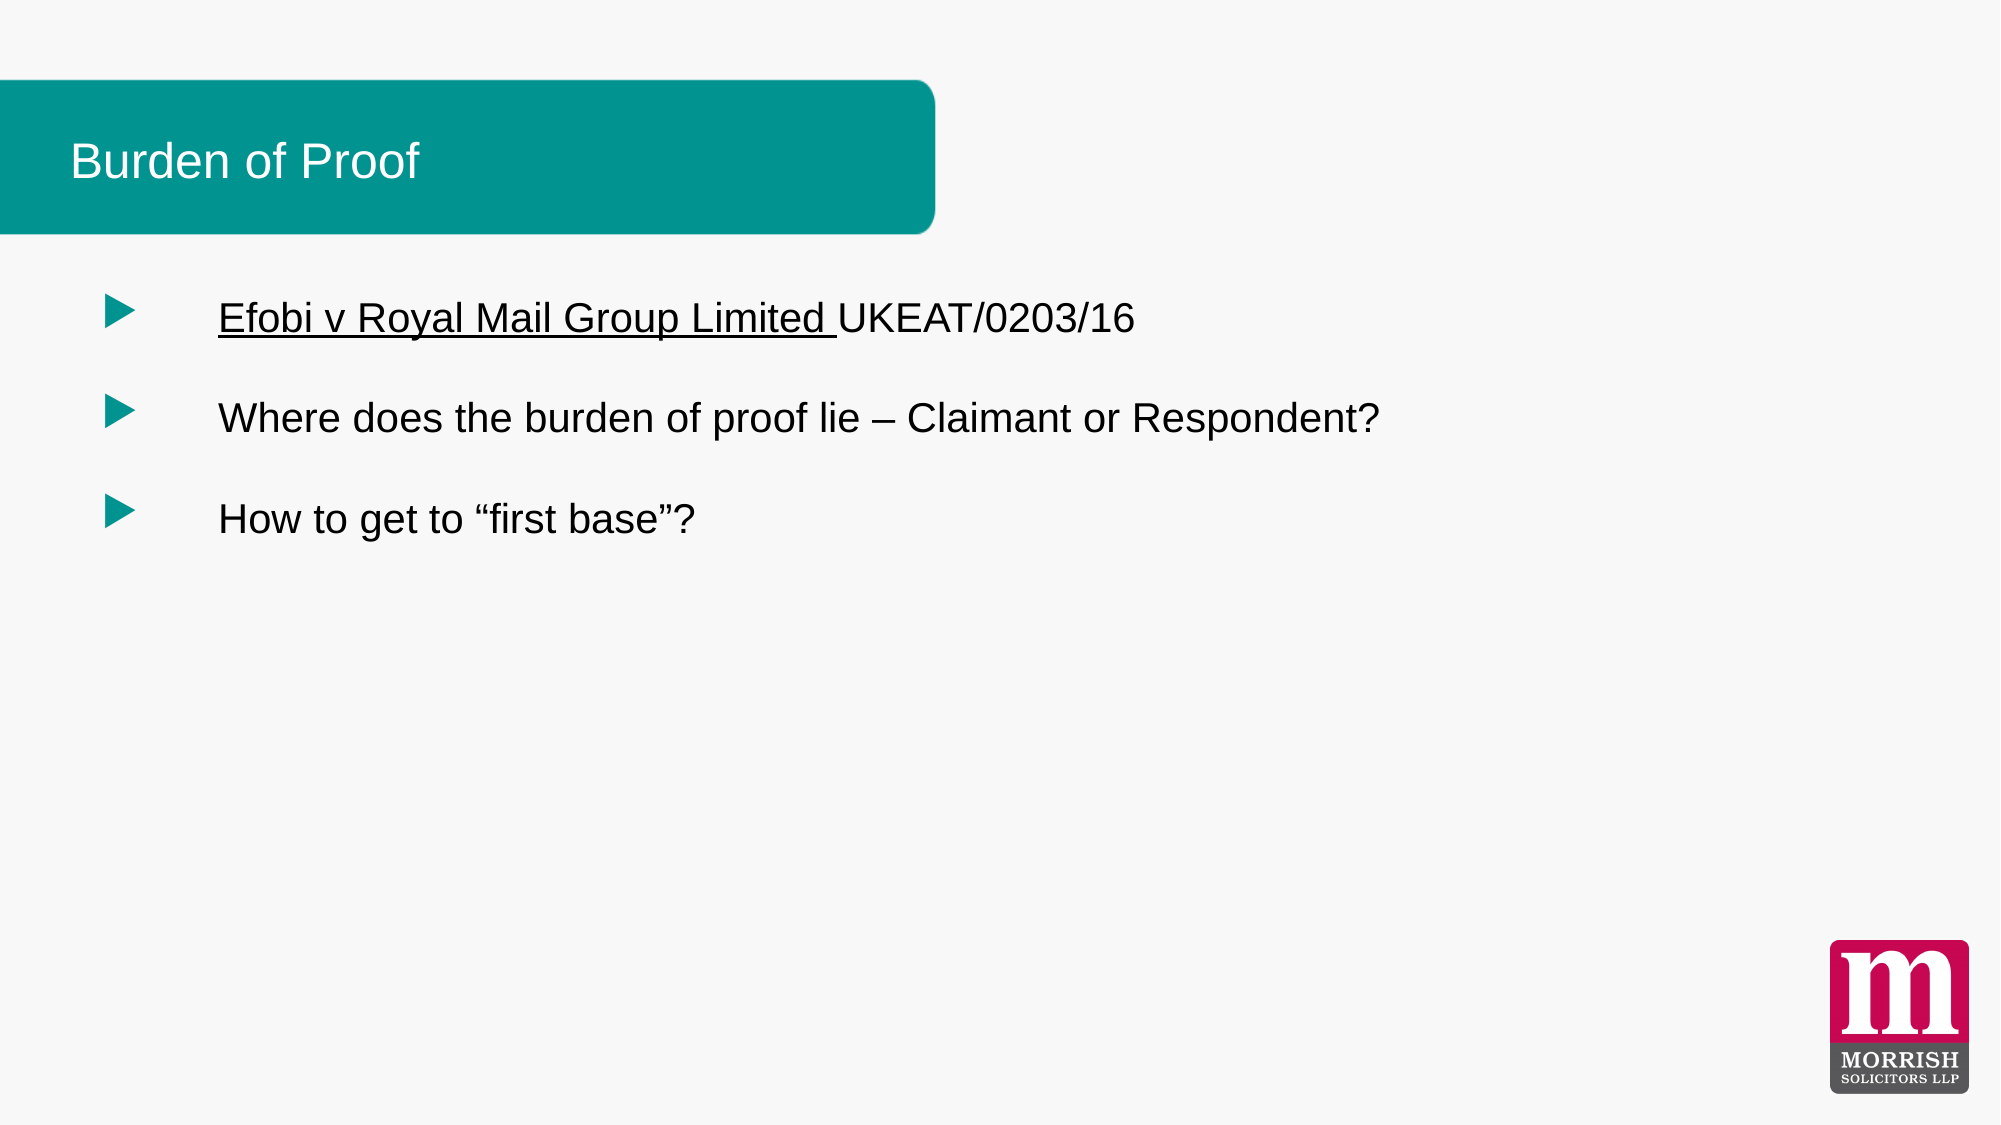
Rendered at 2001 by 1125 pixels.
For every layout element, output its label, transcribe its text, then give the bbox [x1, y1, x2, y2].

text_box Efobi v Royal Mail Group Limited UKEAT/0203/16 Where does the burden of proof lie – Claimant or Respondent? How to get to “first base”? [0, 233, 1768, 624]
picture [1830, 940, 1969, 1094]
picture [0, 74, 940, 243]
